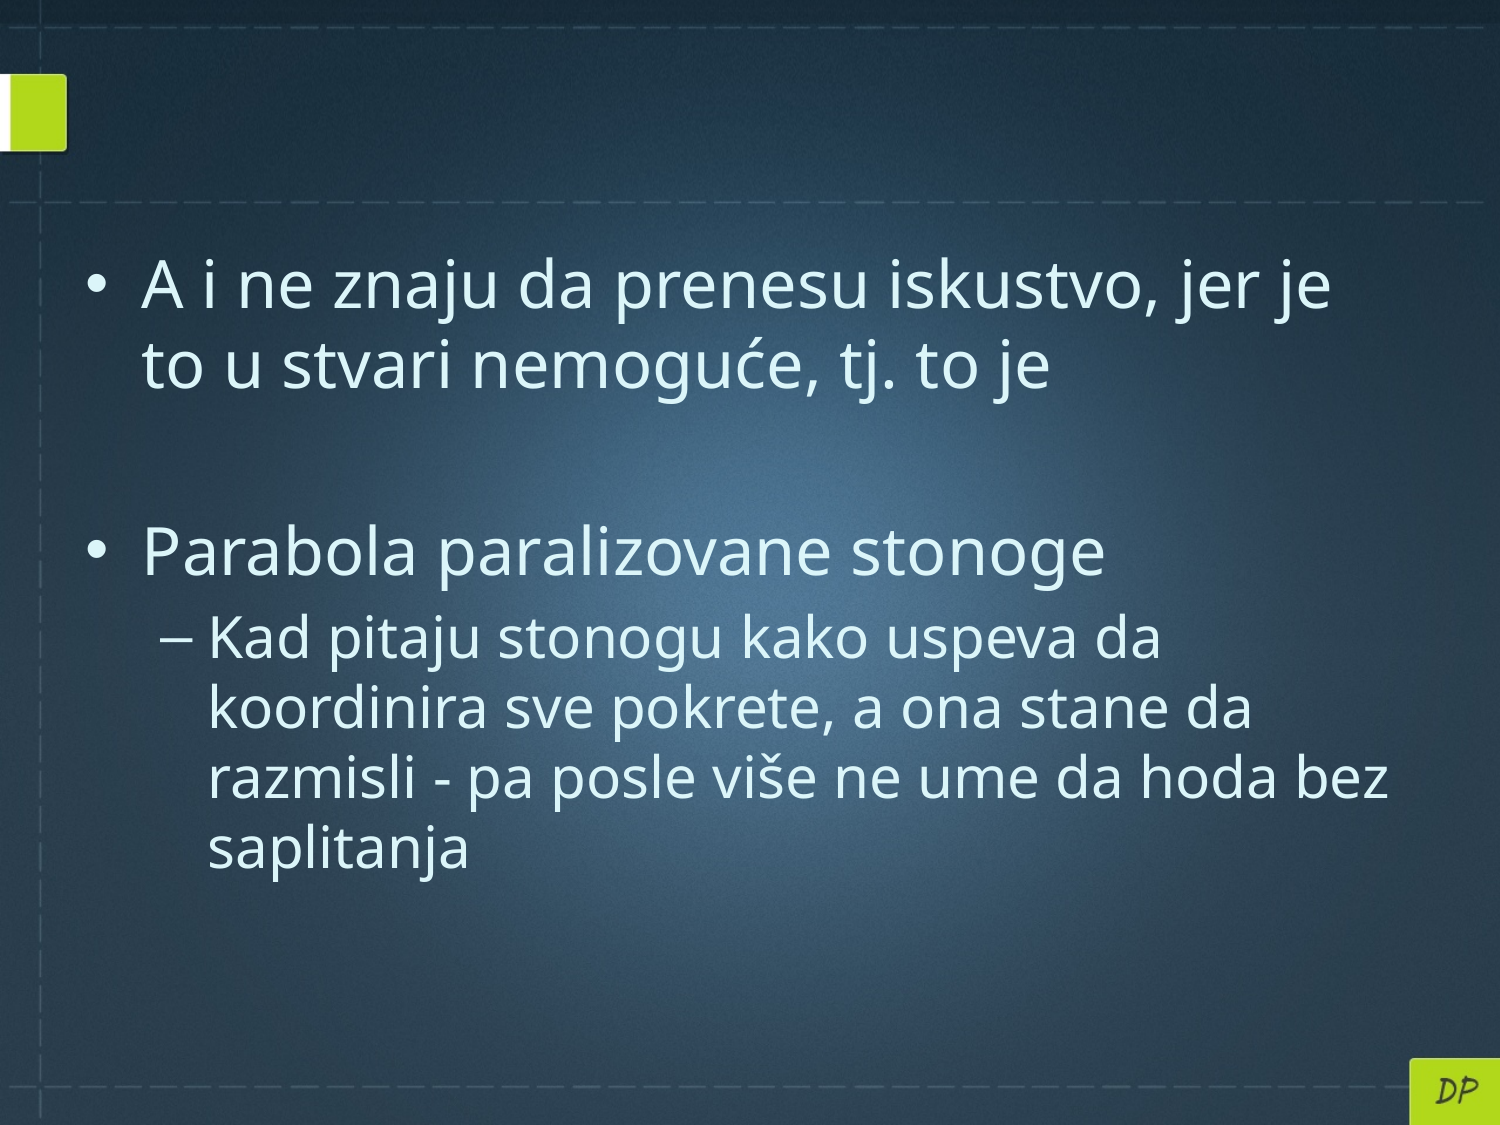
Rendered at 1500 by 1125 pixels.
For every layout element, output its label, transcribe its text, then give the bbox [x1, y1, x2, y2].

picture [0, 0, 1500, 1125]
list A i ne znaju da prenesu iskustvo, jer je to u stvari nemoguće, tj. to je Parabola paralizovane stonoge Kad pitaju stonogu kako uspeva da koordinira sve pokrete, a ona stane da razmisli - pa posle više ne ume da hoda bez saplitanja [70, 234, 1430, 950]
